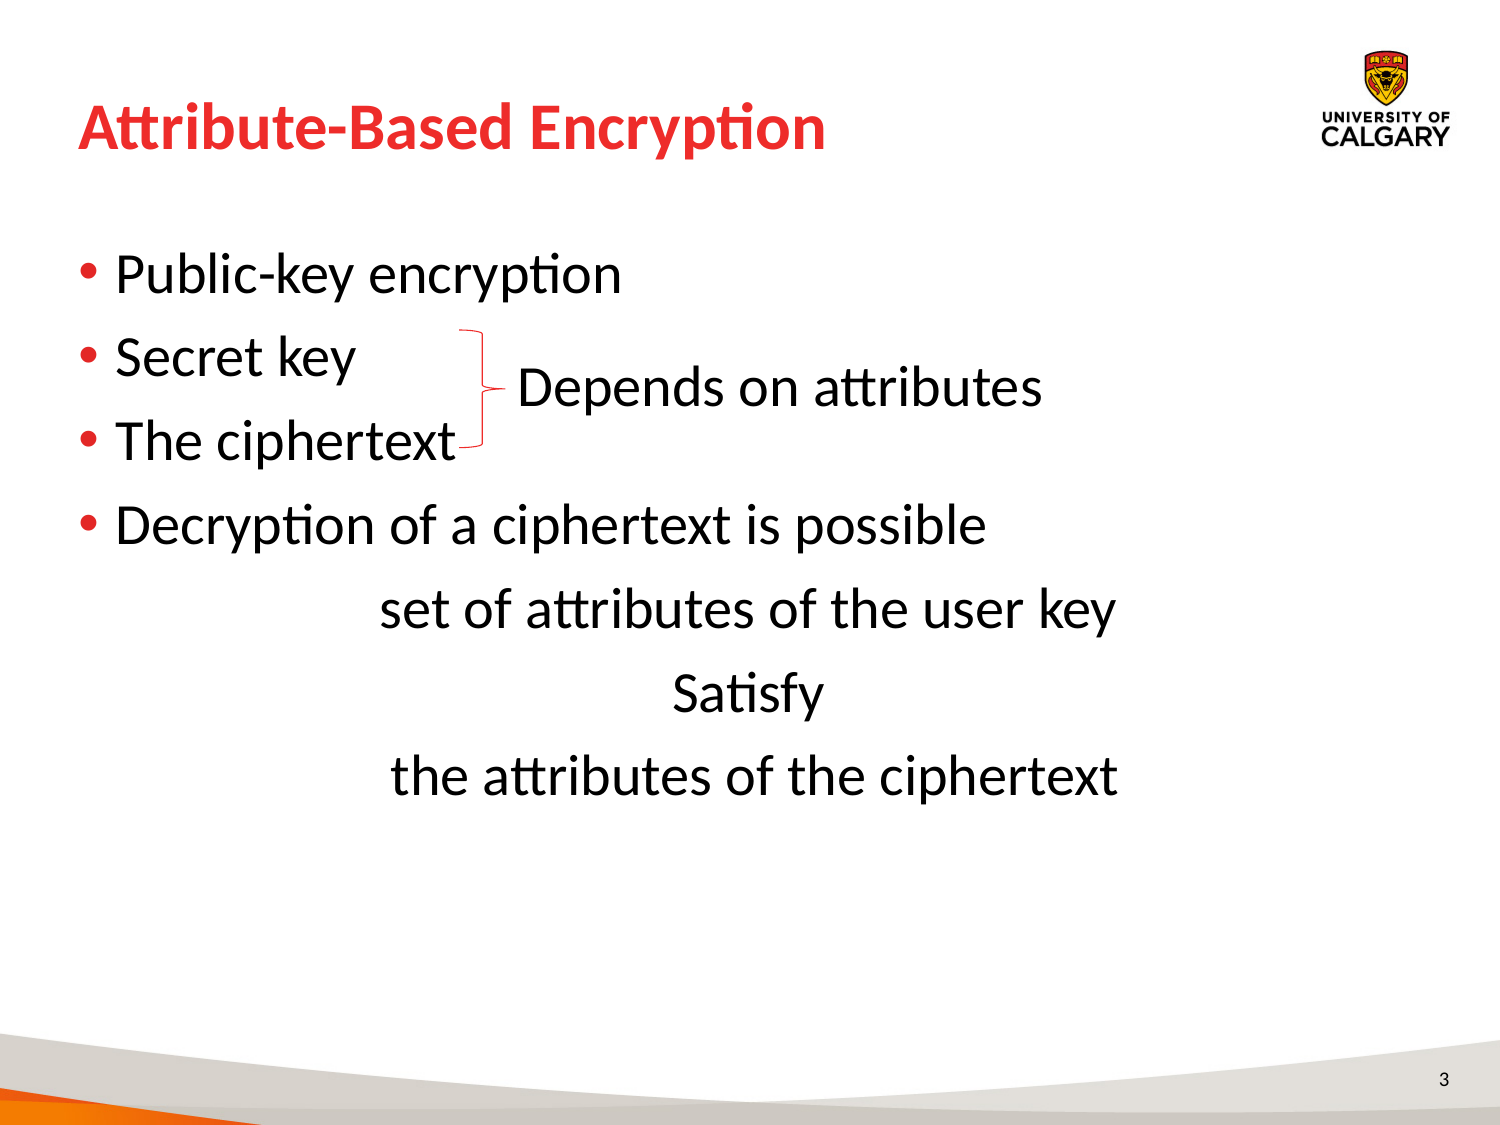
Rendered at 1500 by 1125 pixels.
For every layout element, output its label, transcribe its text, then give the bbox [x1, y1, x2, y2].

title Attribute-Based Encryption [63, 46, 1269, 209]
text_box Depends on attributes [503, 340, 1069, 426]
list Public-key encryption Secret key The ciphertext Decryption of a ciphertext is possible set of attributes of the user key Satisfy the attributes of the ciphertext [63, 235, 1447, 1005]
picture [0, 0, 1500, 1125]
slide_number 3 [1126, 1057, 1465, 1099]
text_box [459, 329, 503, 449]
